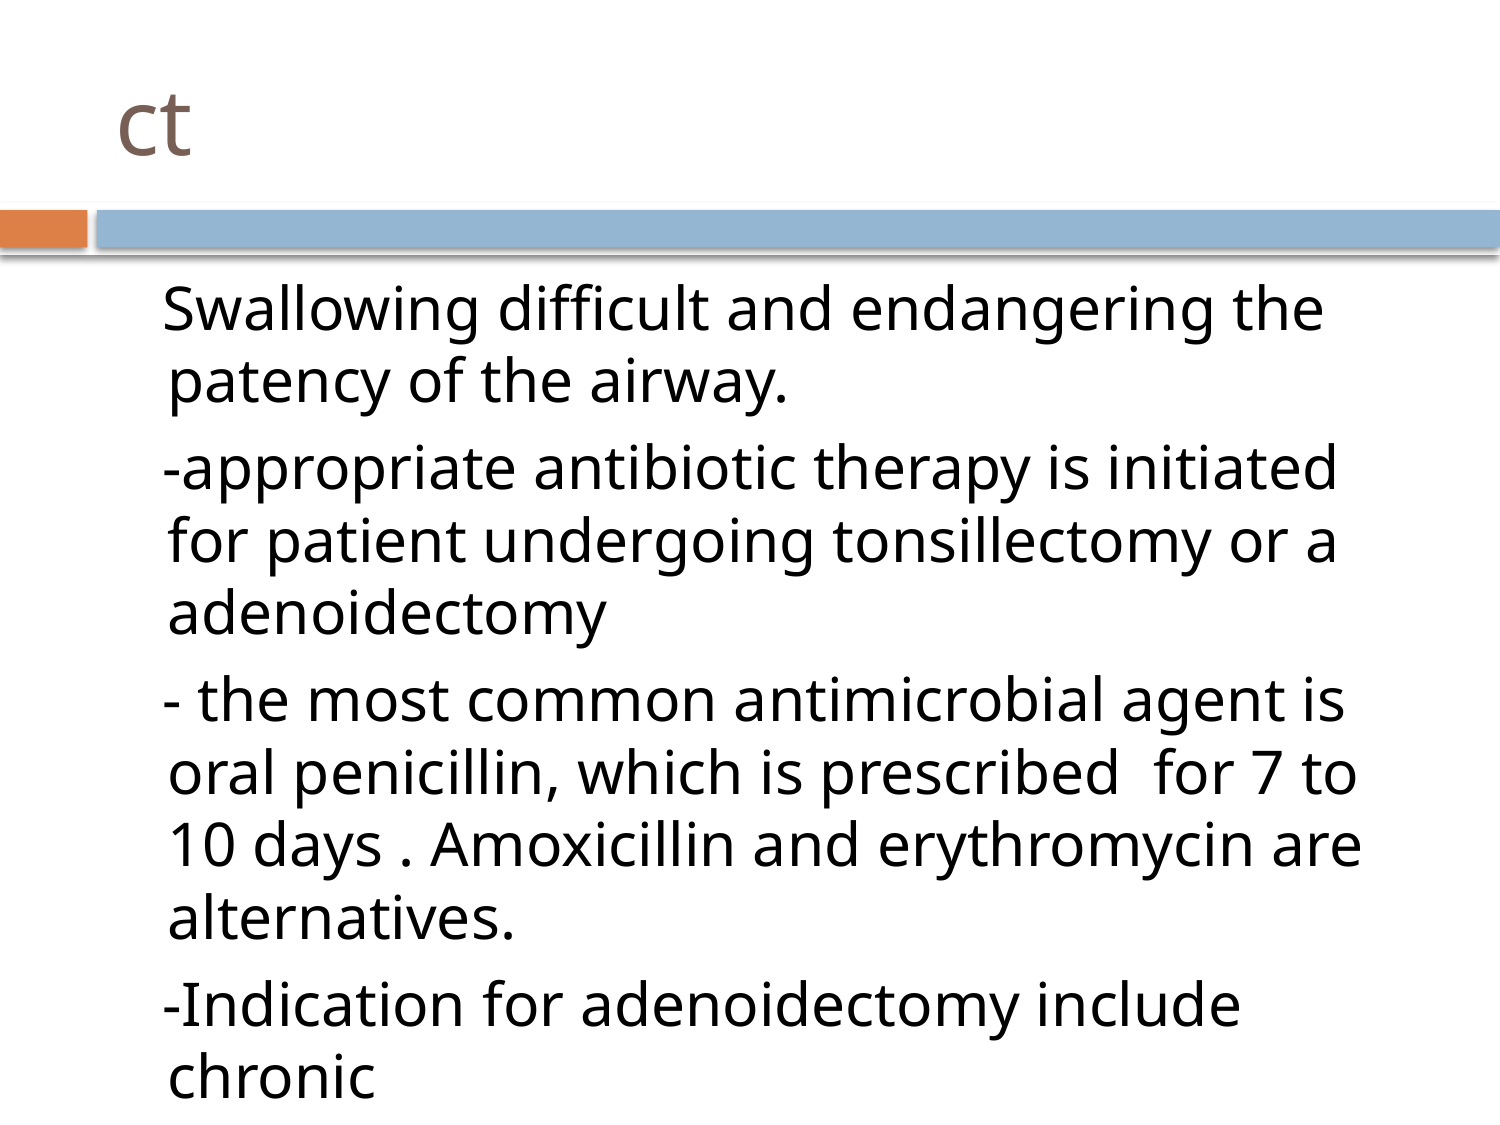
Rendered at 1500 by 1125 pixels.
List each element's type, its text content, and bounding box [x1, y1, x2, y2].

list Swallowing difficult and endangering the patency of the airway. -appropriate antibiotic therapy is initiated for patient undergoing tonsillectomy or a adenoidectomy - the most common antimicrobial agent is oral penicillin, which is prescribed for 7 to 10 days . Amoxicillin and erythromycin are alternatives. -Indication for adenoidectomy include chronic [100, 262, 1438, 1000]
title ct [100, 37, 1438, 200]
